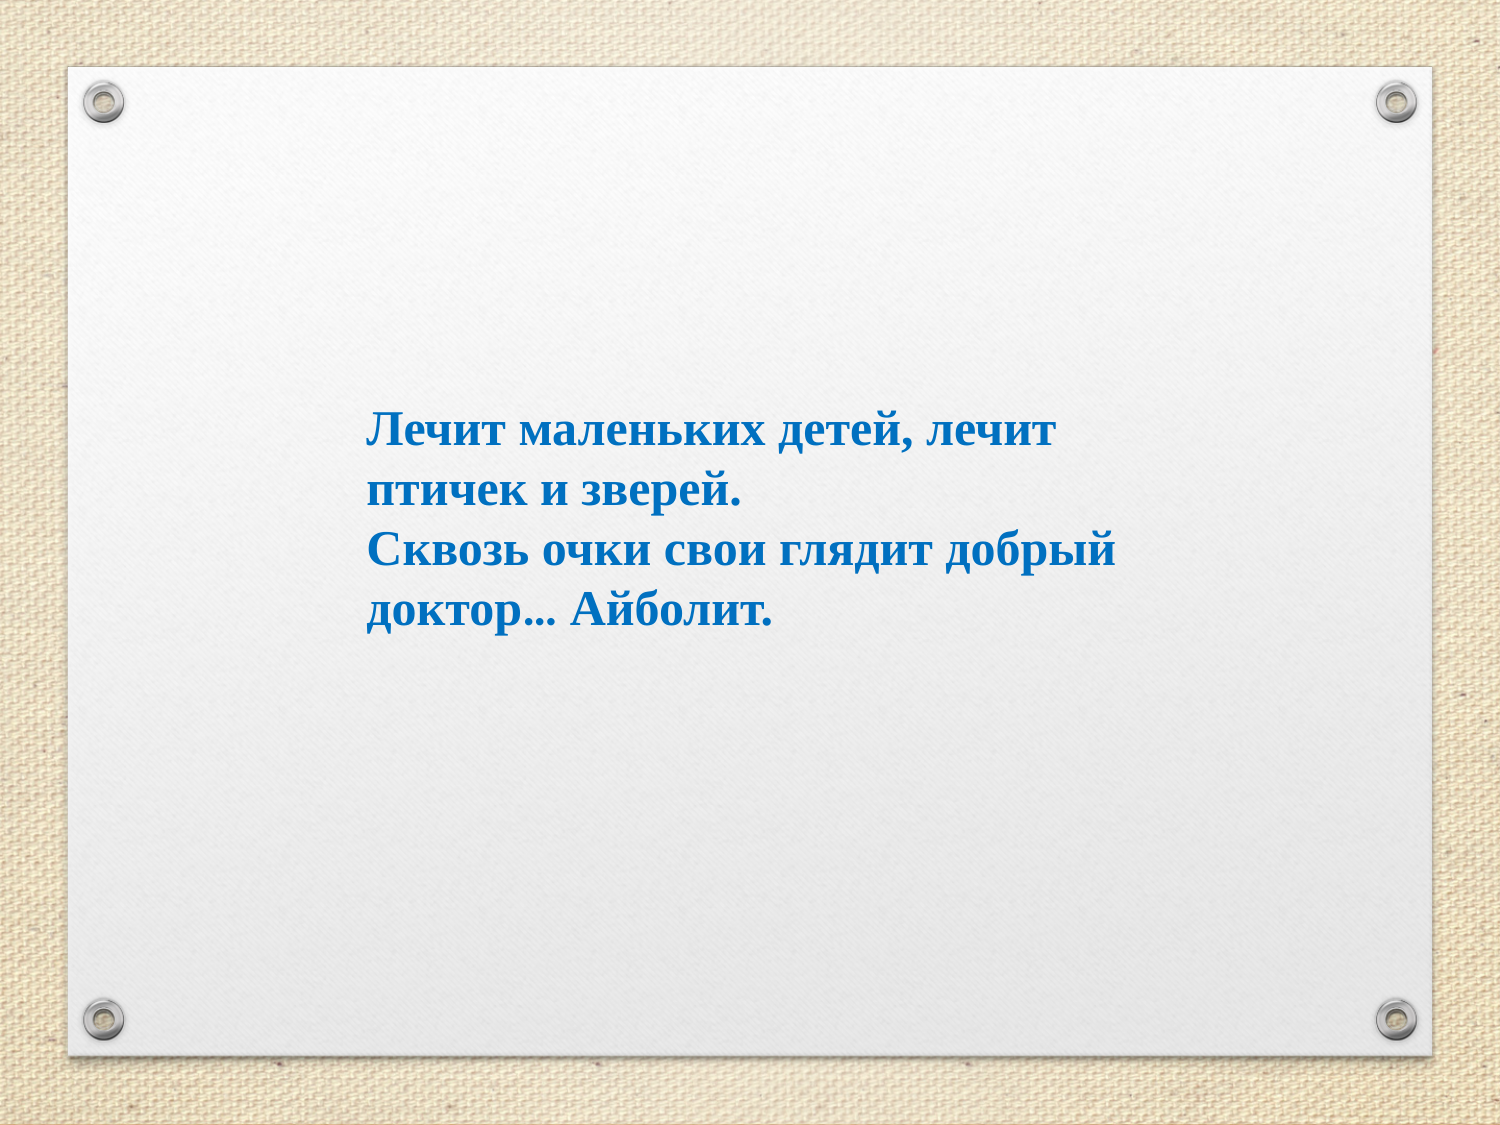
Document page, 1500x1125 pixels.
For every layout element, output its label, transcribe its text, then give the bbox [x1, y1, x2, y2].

picture [0, 0, 1500, 1125]
text_box Лечит маленьких детей, лечит птичек и зверей. Сквозь очки свои глядит добрый доктор… Айболит. [351, 387, 1161, 643]
